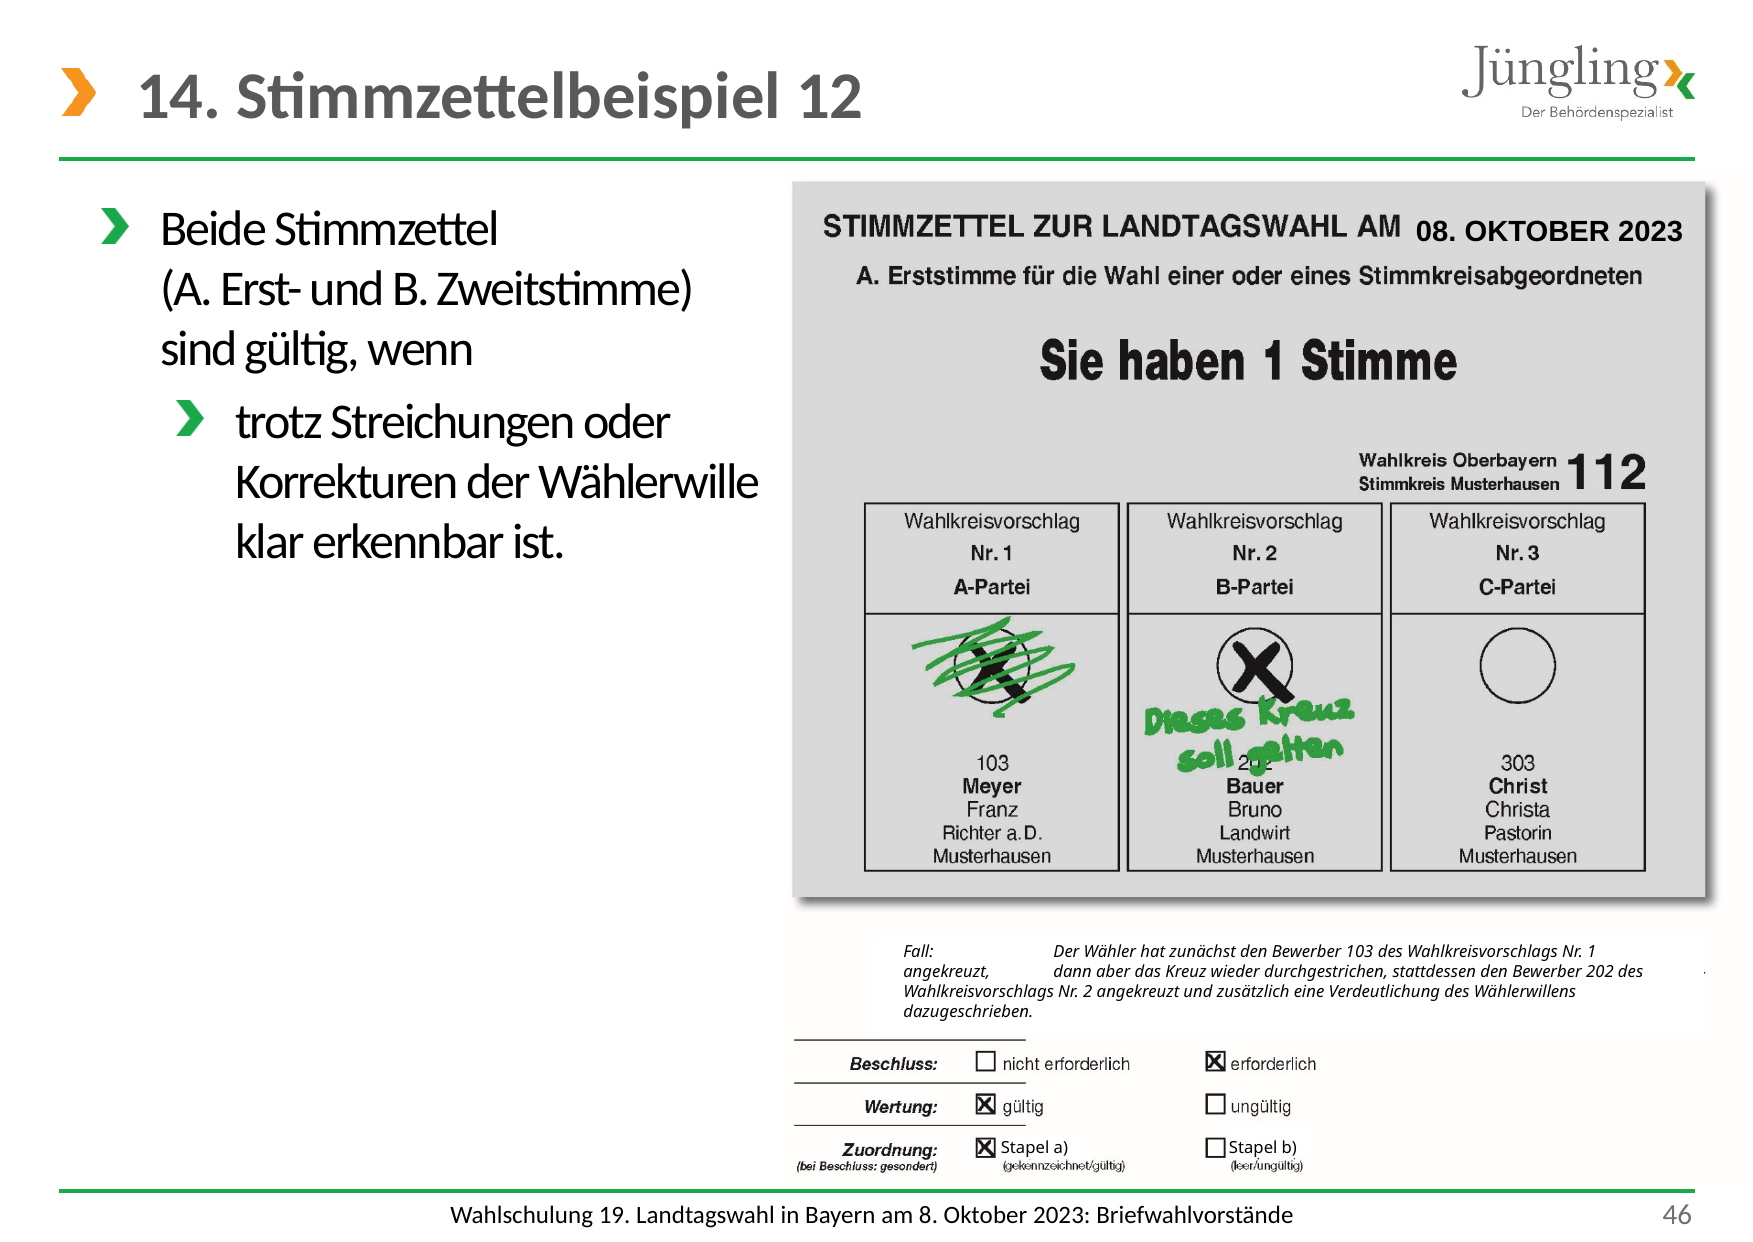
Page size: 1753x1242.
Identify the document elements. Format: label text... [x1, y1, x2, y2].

slide_number 46 [1288, 1195, 1692, 1232]
picture [101, 208, 129, 244]
picture [783, 170, 1753, 1184]
picture [176, 400, 204, 436]
title 14. Stimmzettelbeispiel 12 [59, 51, 1643, 260]
picture [61, 68, 96, 116]
picture [1462, 45, 1695, 121]
text_box Beide Stimmzettel (A. Erst- und B. Zweitstimme) sind gültig, wenn trotz Streichungen oder Korrekturen der Wählerwille klar erkennbar ist. [88, 195, 778, 569]
